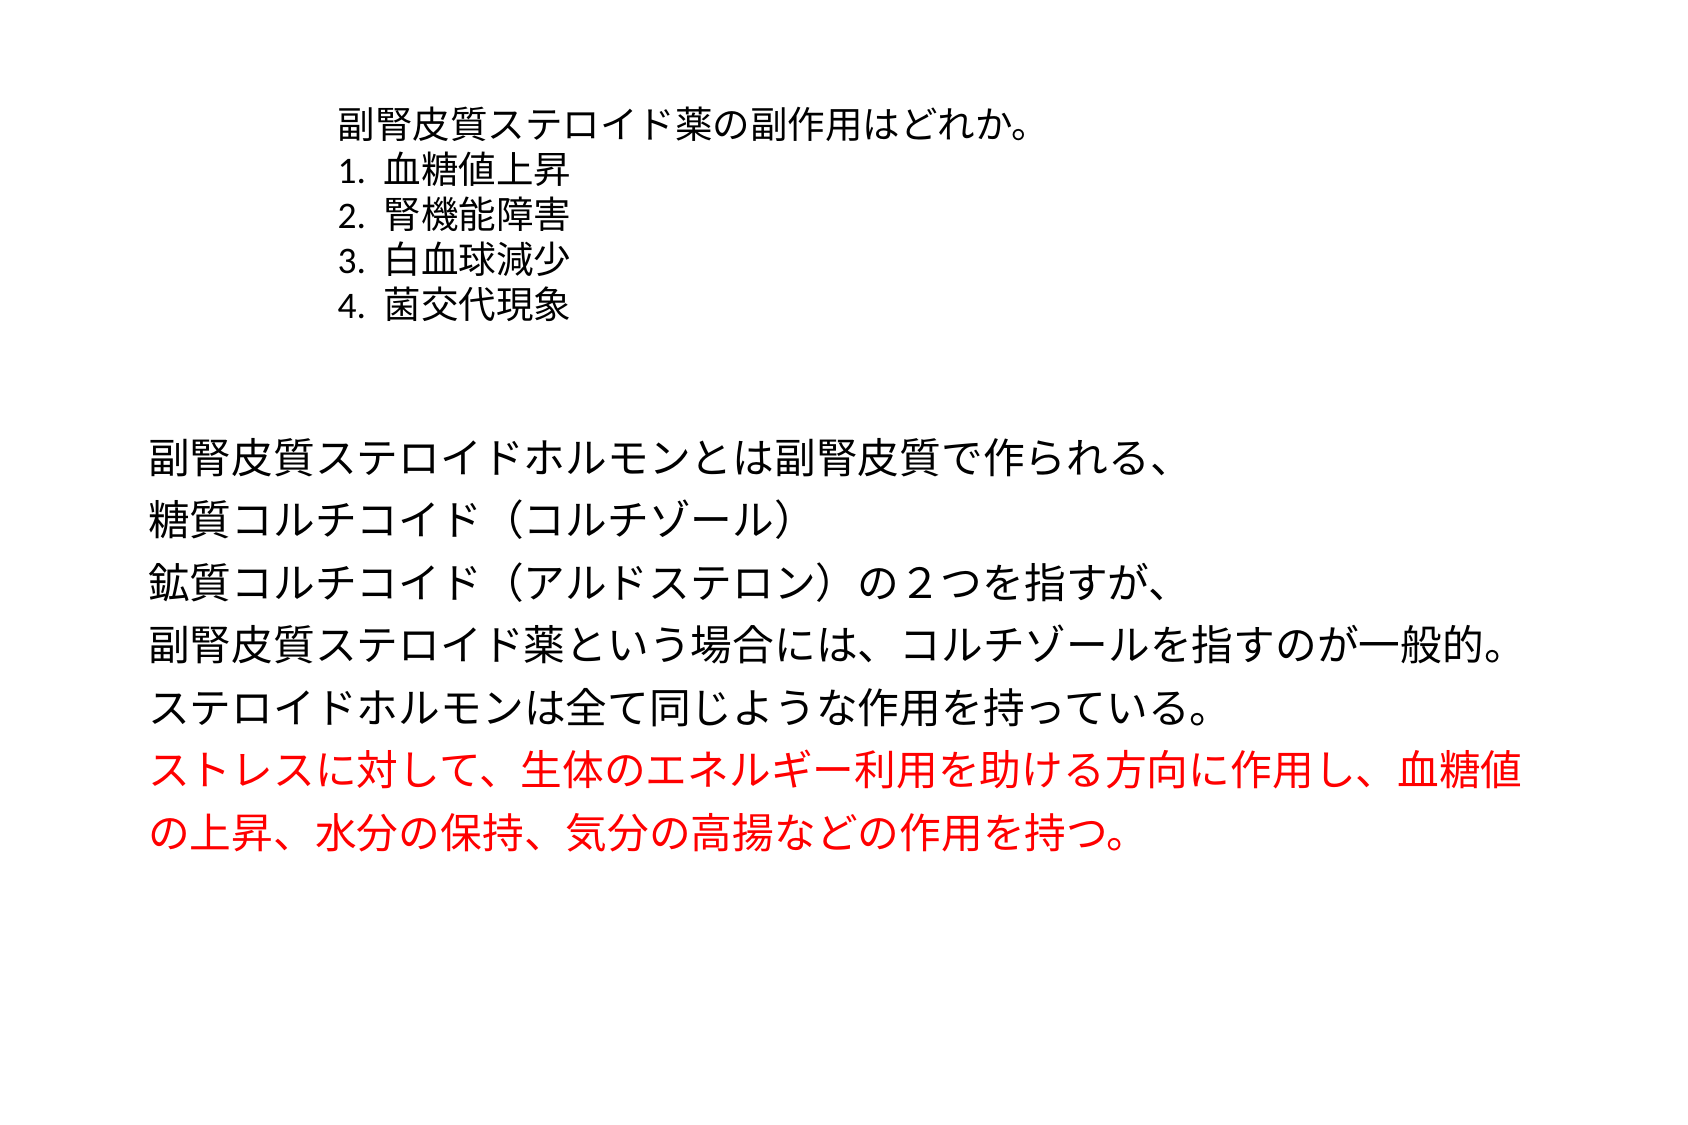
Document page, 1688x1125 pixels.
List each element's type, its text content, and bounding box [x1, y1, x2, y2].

text_box 副腎皮質ステロイドホルモンとは副腎皮質で作られる、 糖質コルチコイド（コルチゾール） 鉱質コルチコイド（アルドステロン）の２つを指すが、 副腎皮質ステロイド薬という場合には、コルチゾールを指すのが一般的。 ステロイドホルモンは全て同じような作用を持っている。 ストレスに対して、生体のエネルギー利用を助ける方向に作用し、血糖値の上昇、水分の保持、気分の高揚などの作用を持つ。 [133, 411, 1571, 864]
text_box 副腎皮質ステロイド薬の副作用はどれか。 1. 血糖値上昇 2. 腎機能障害 3. 白血球減少 4. 菌交代現象 [322, 93, 1232, 334]
